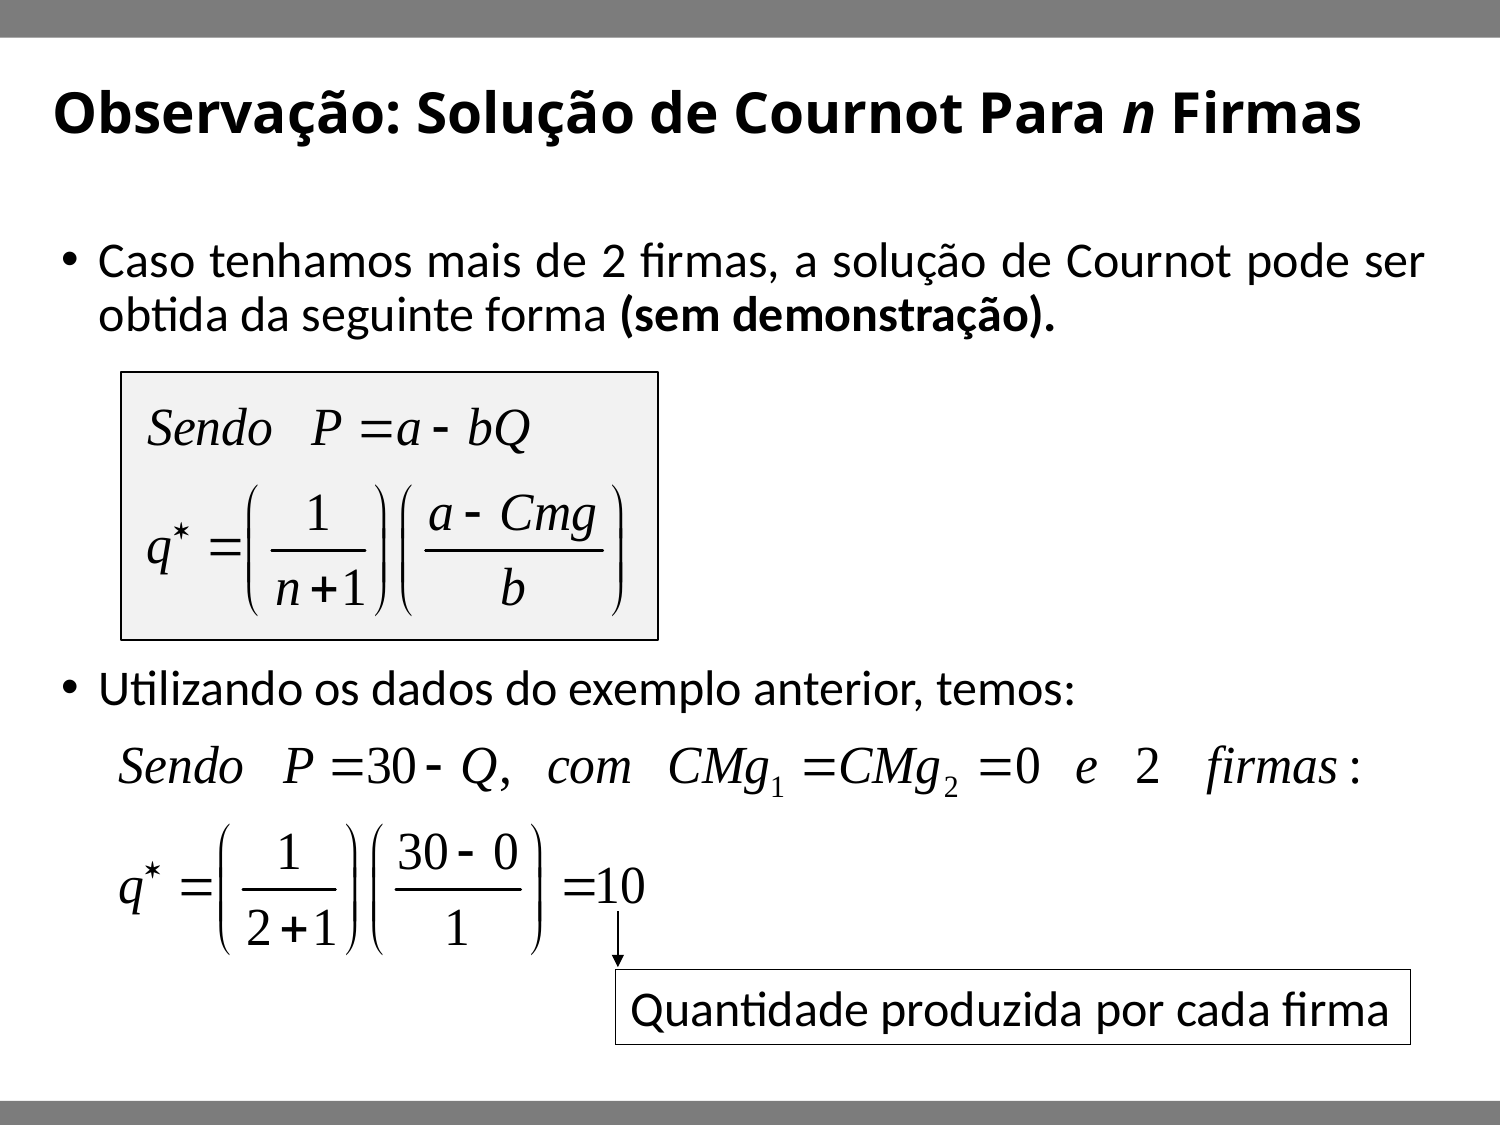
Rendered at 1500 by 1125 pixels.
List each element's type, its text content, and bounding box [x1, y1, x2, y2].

text_box Quantidade produzida por cada firma [615, 969, 1411, 1045]
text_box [110, 698, 1367, 968]
list Caso tenhamos mais de 2 firmas, a solução de Cournot pode ser obtida da seguinte forma (sem demonstração). Utilizando os dados do exemplo anterior, temos: [46, 226, 1443, 1028]
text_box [139, 360, 639, 629]
title Observação: Solução de Cournot Para n Firmas [38, 77, 1447, 207]
